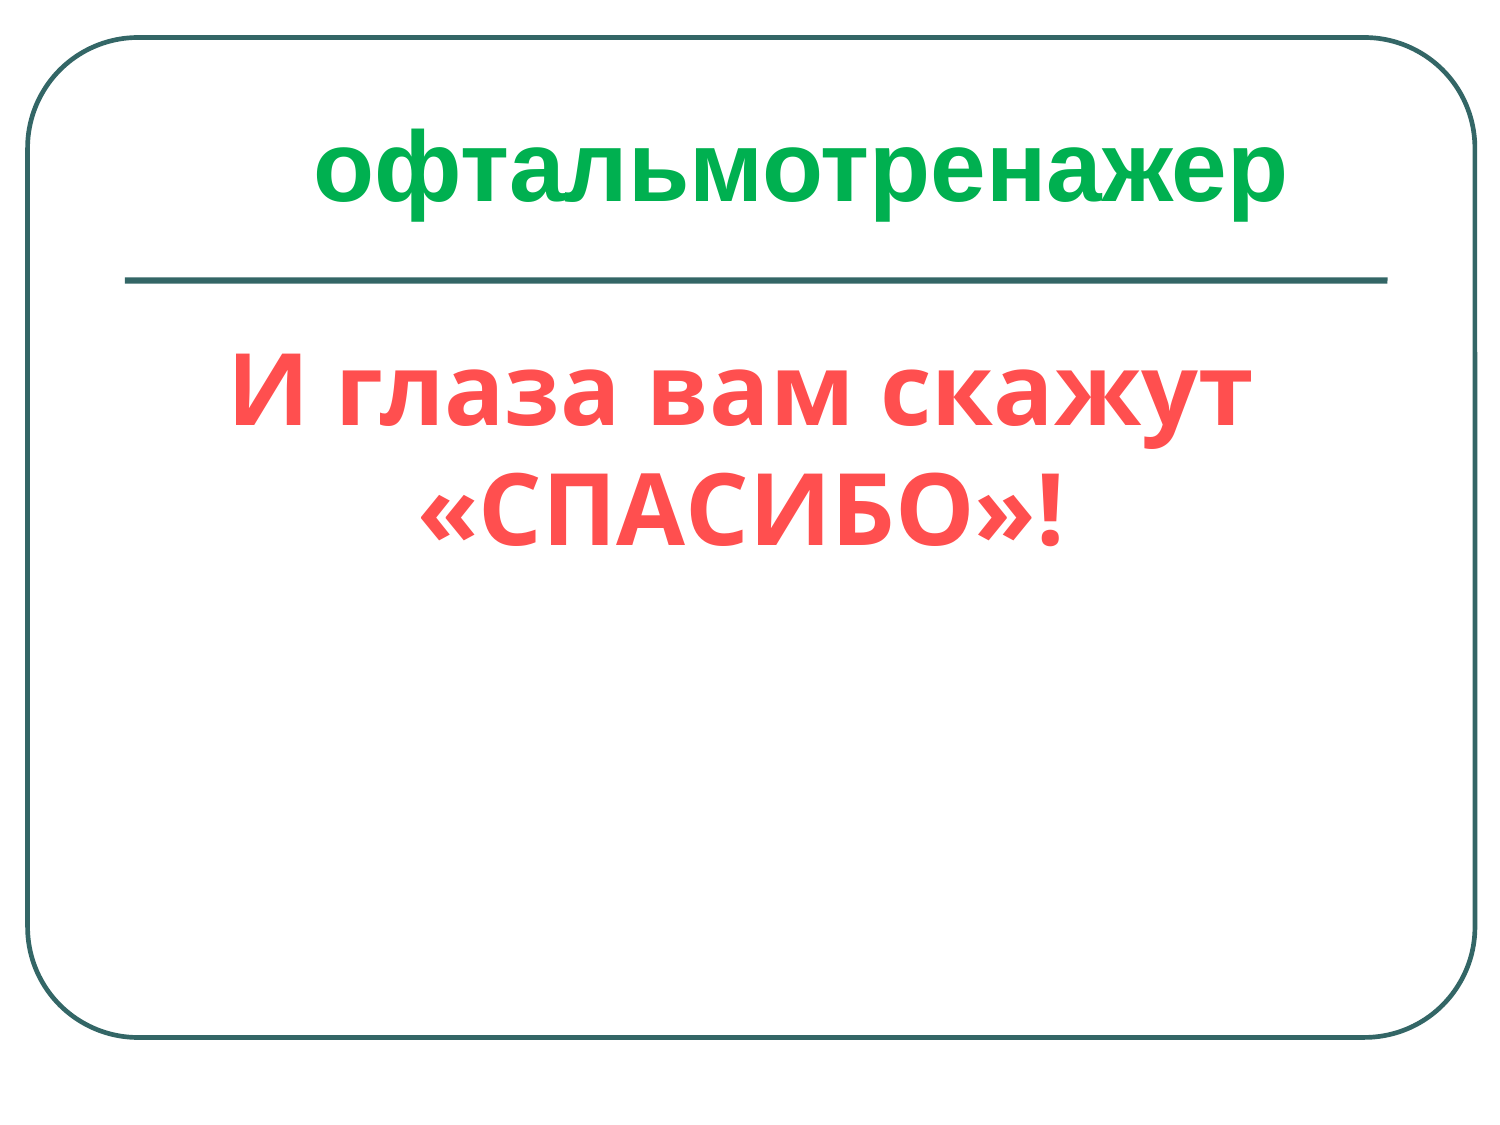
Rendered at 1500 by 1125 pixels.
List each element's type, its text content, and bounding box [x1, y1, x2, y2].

text_box офтальмотренажер [298, 93, 1304, 229]
title И глаза вам скажут «СПАСИБО»! [29, 266, 1453, 574]
